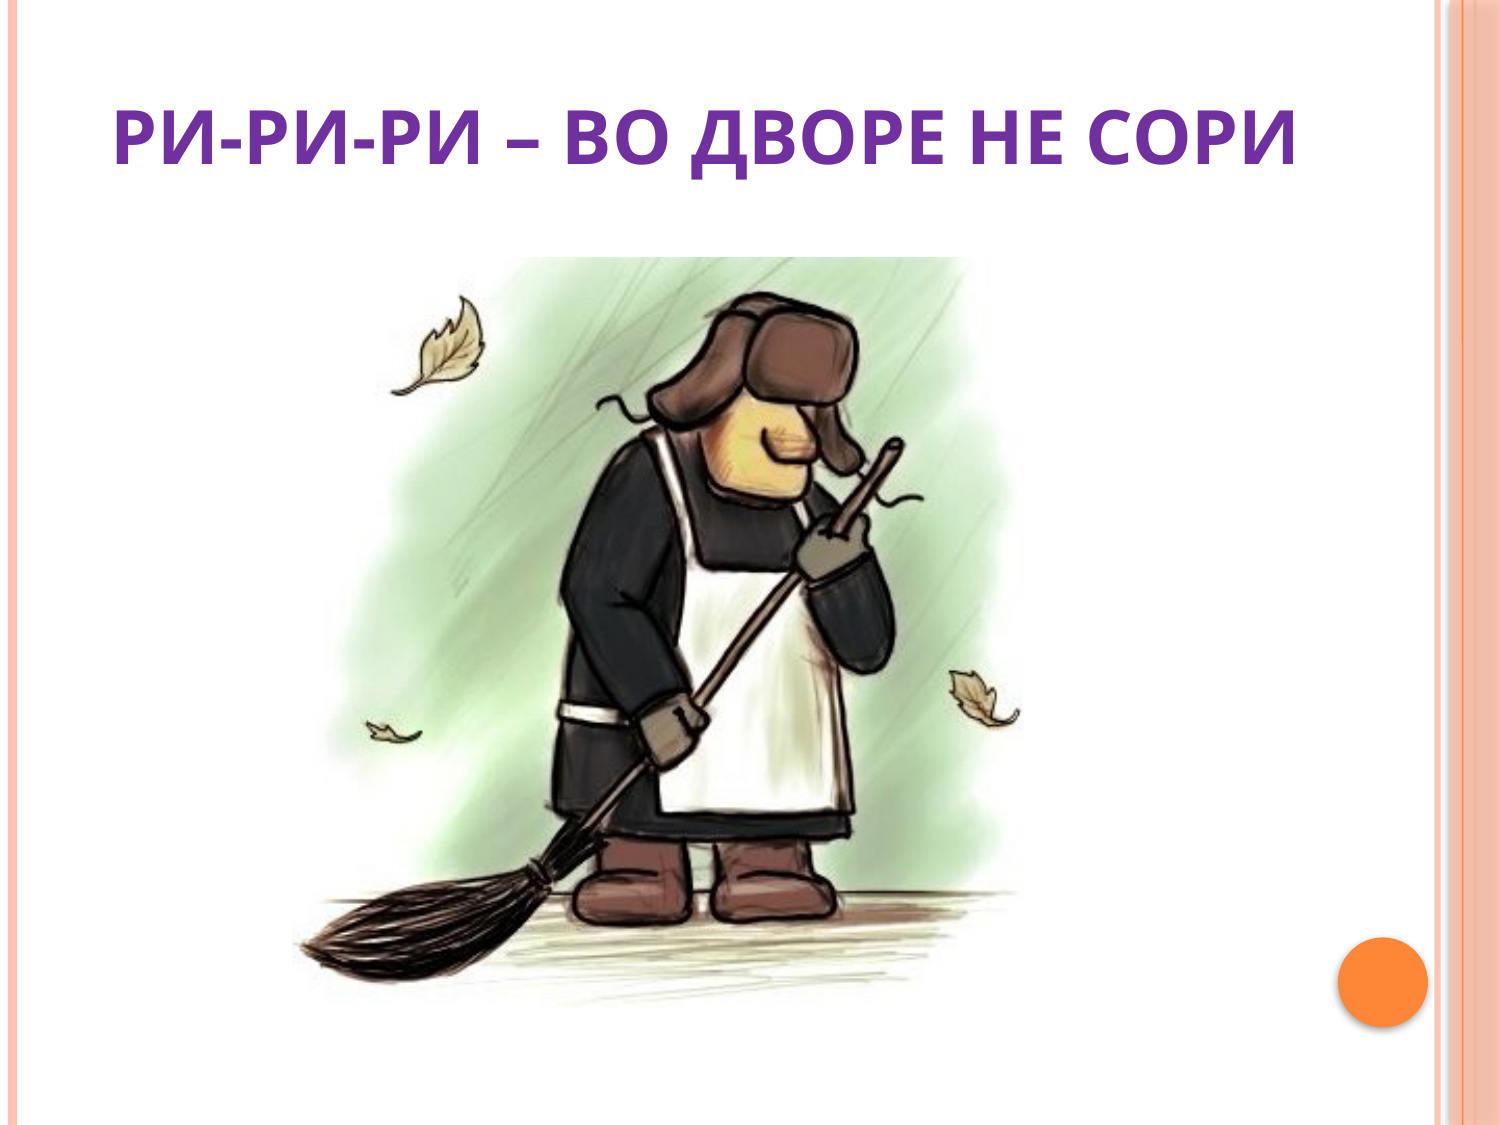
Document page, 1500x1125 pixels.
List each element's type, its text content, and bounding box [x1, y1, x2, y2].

title Ри-ри-ри – во дворе не сори [93, 58, 1319, 188]
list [292, 257, 1044, 1009]
